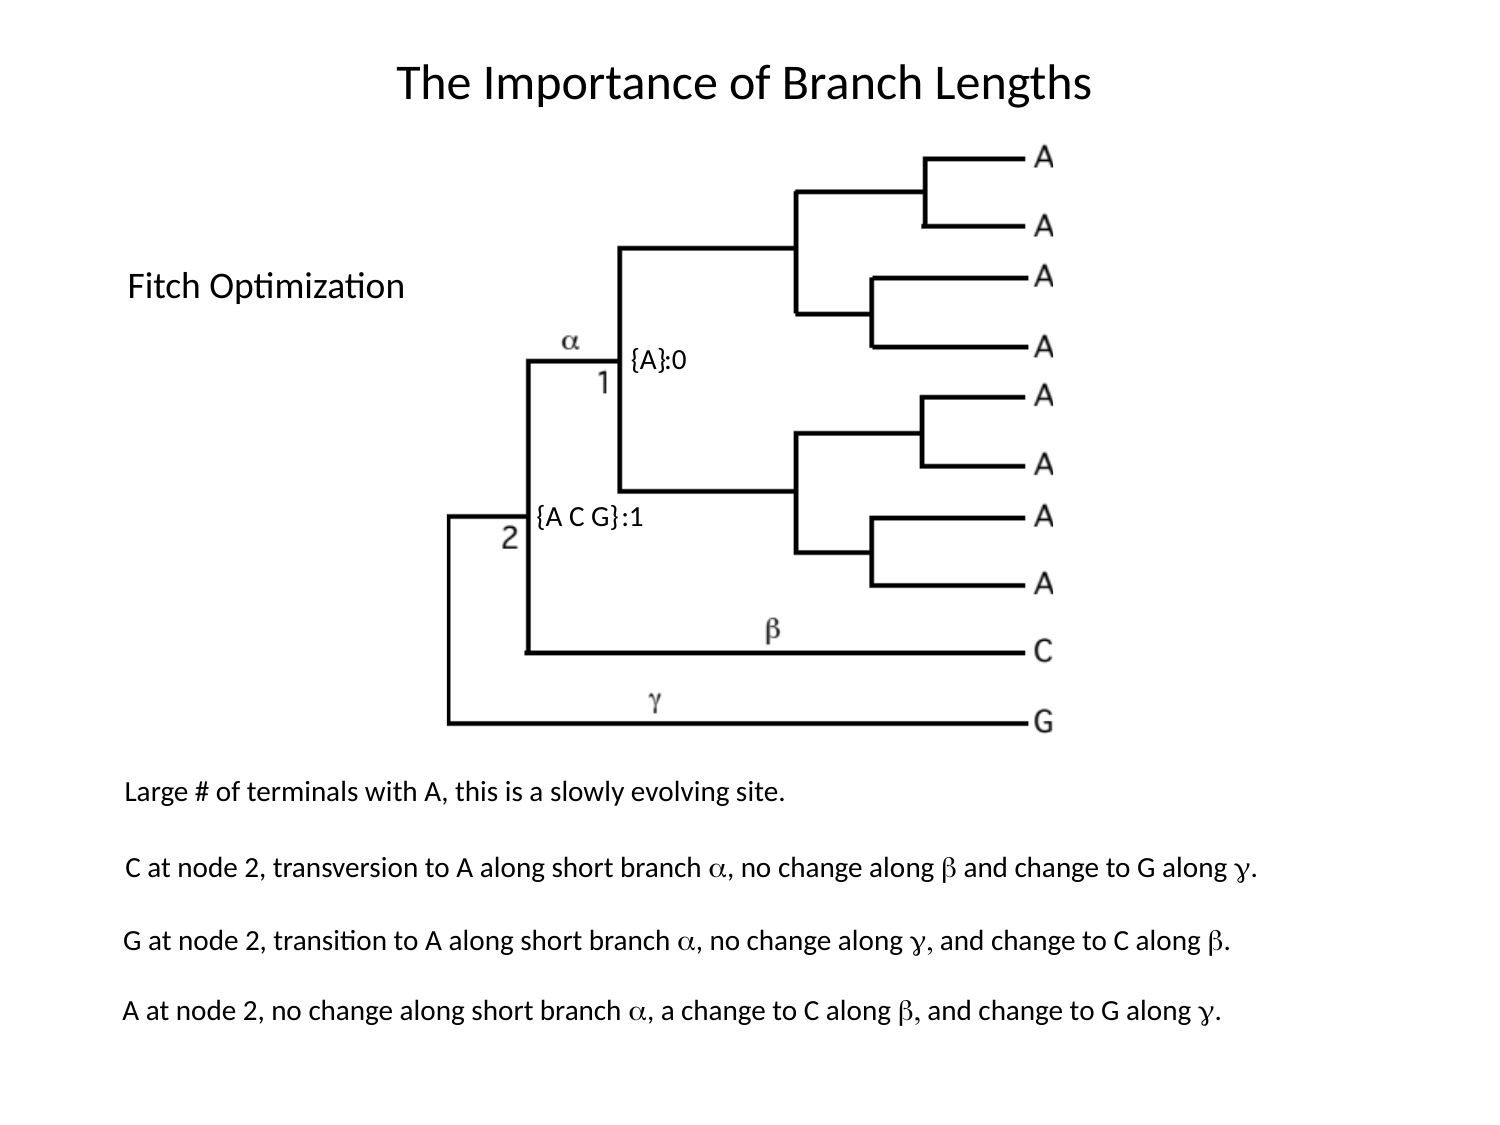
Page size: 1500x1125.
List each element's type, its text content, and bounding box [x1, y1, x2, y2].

text_box C at node 2, transversion to A along short branch a, no change along b and change to G along g. [110, 840, 1273, 891]
text_box G at node 2, transition to A along short branch a, no change along g, and change to C along b. [108, 913, 1253, 964]
text_box Large # of terminals with A, this is a slowly evolving site. [109, 764, 802, 815]
text_box A at node 2, no change along short branch a, a change to C along b, and change to G along g. [107, 984, 1238, 1034]
picture [446, 138, 1054, 744]
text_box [520, 489, 660, 541]
text_box The Importance of Branch Lengths [381, 42, 1119, 117]
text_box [110, 253, 703, 385]
